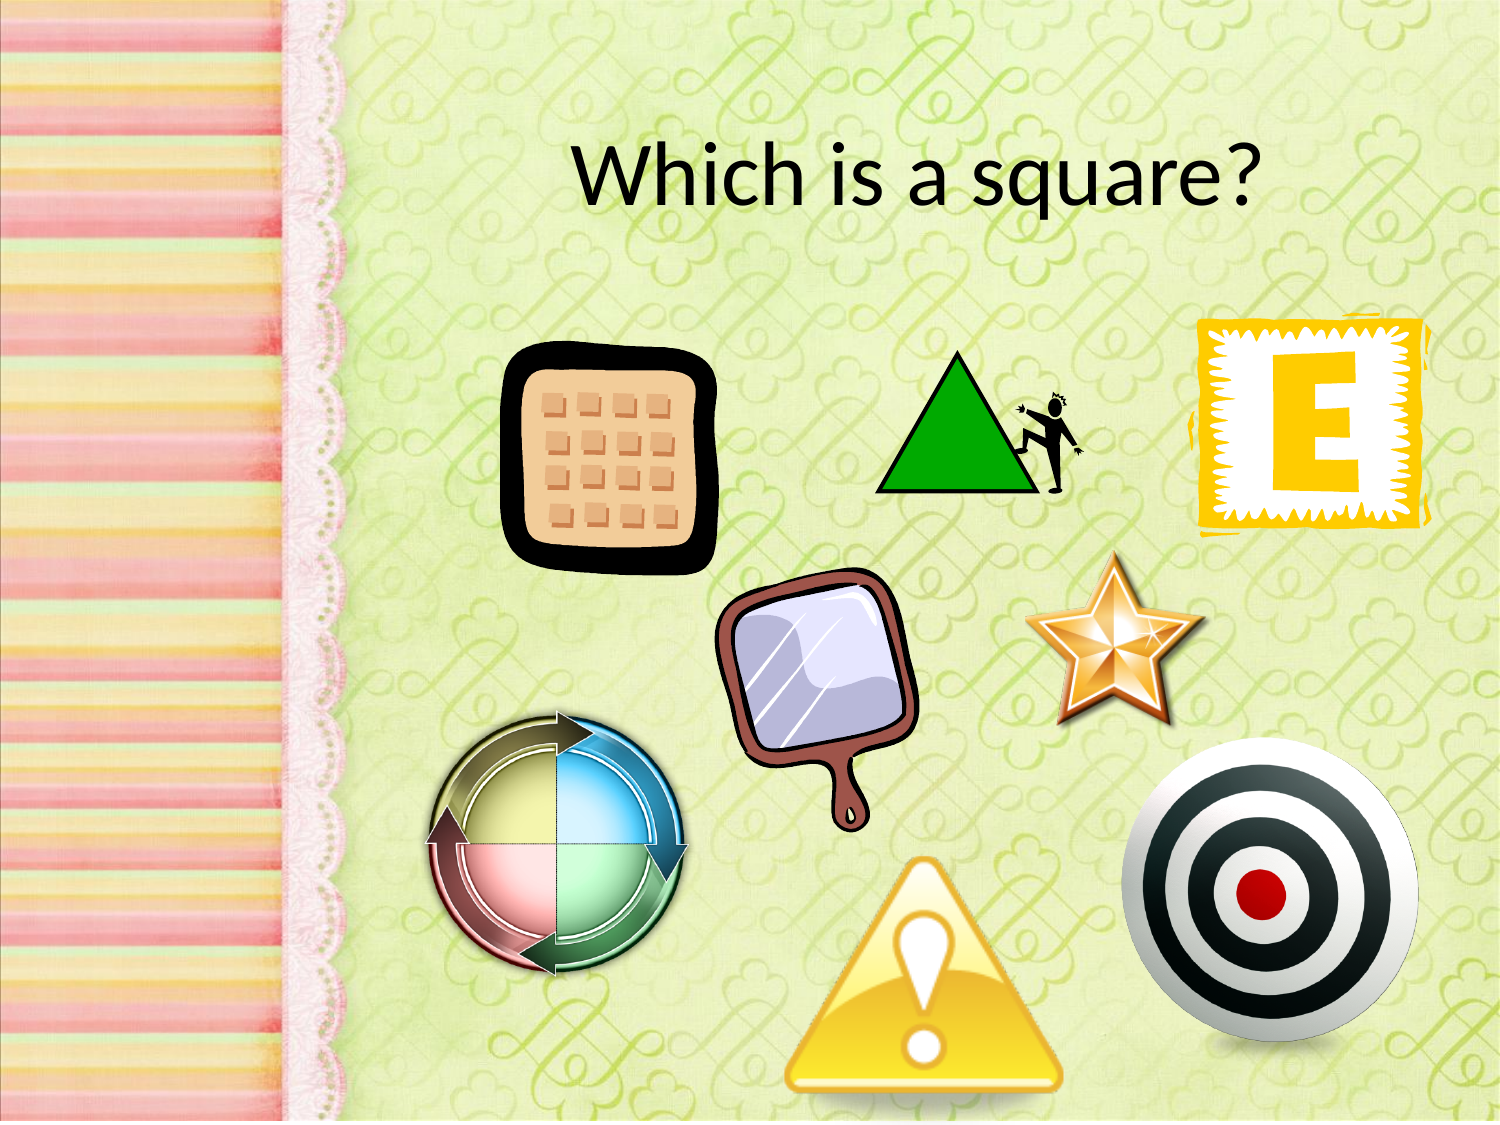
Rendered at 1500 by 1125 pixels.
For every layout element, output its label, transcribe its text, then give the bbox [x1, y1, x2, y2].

title Which is a square? [412, 75, 1425, 263]
picture [0, 0, 1500, 1125]
